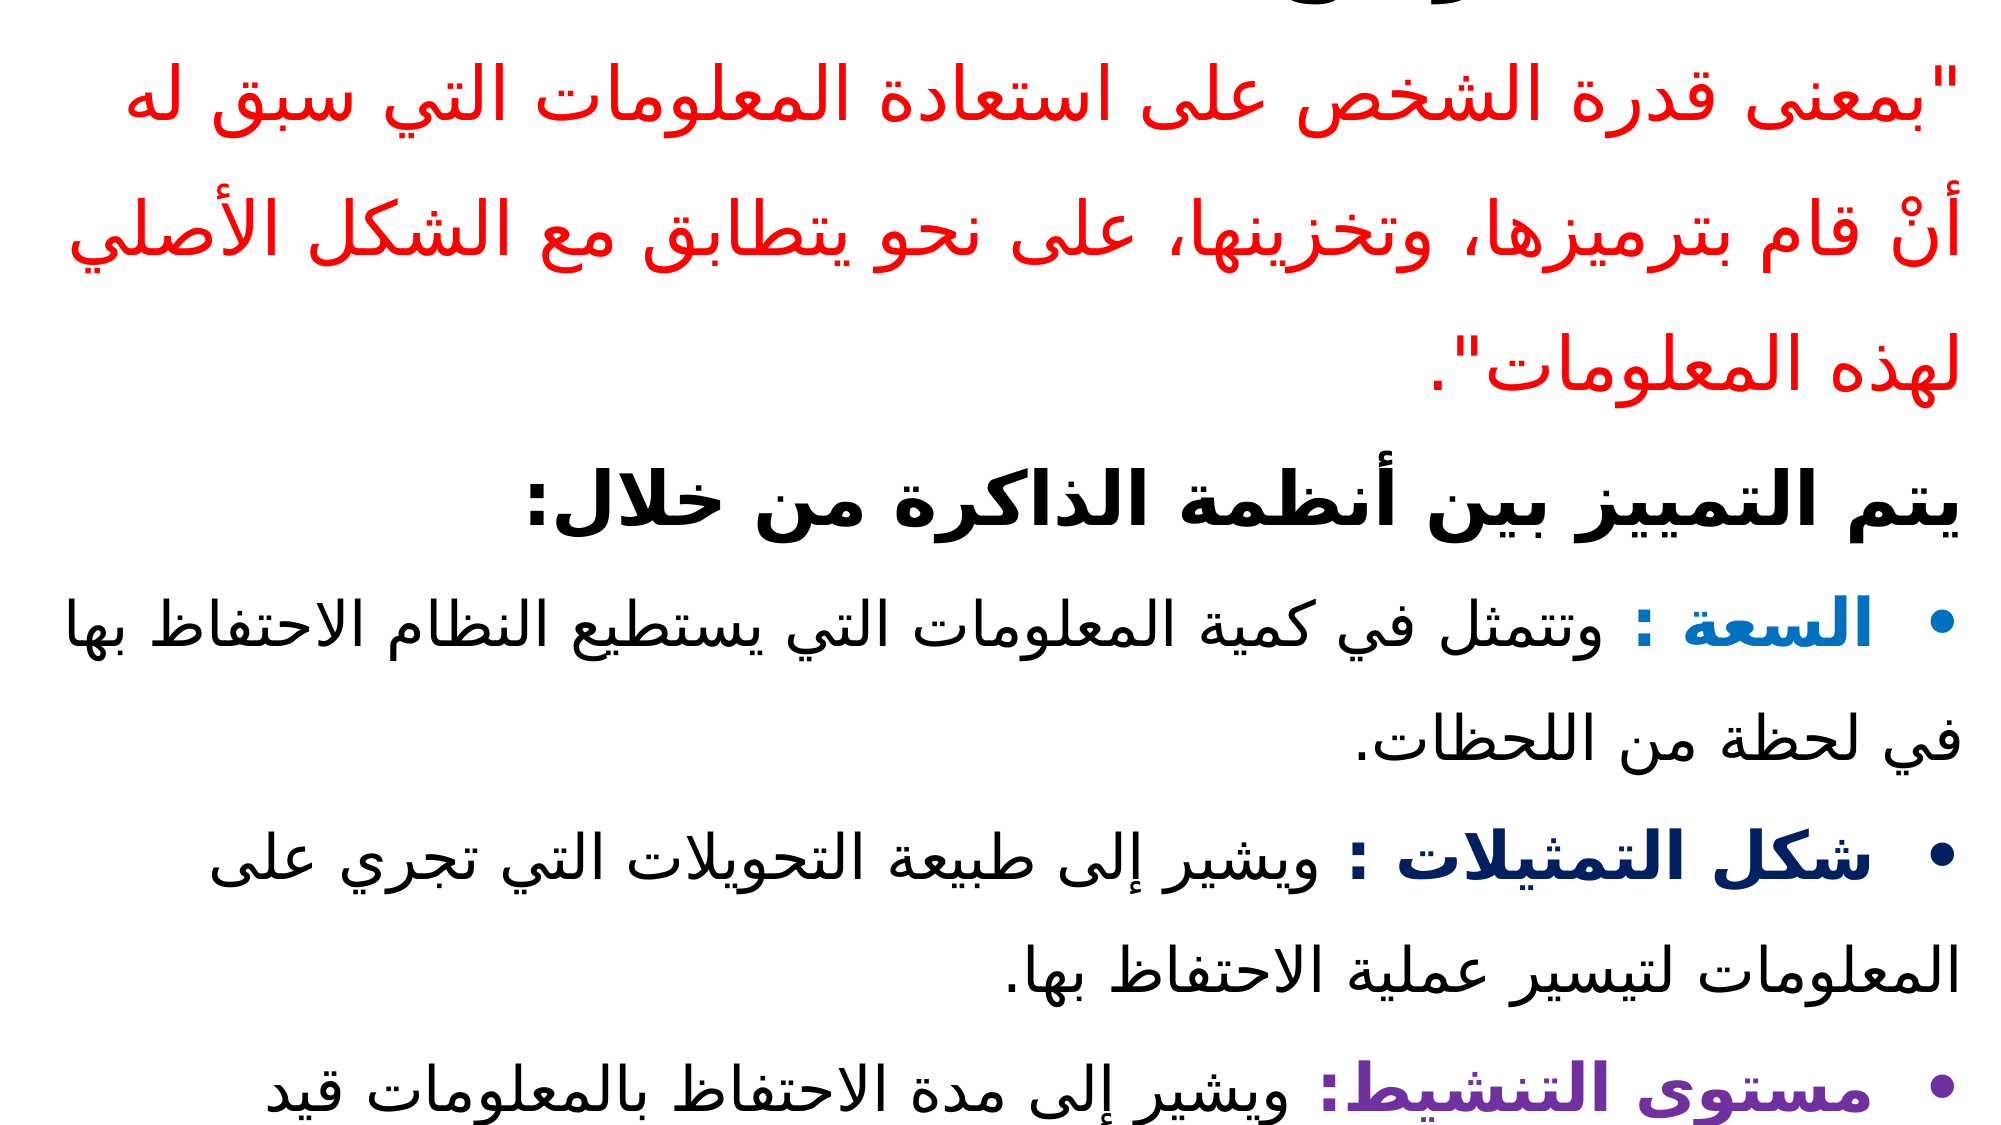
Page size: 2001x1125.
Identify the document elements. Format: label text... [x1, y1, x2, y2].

title ثالثاً: الاسْتِرْجَاع: "بمعنى قدرة الشخص على استعادة المعلومات التي سبق له أنْ قام بترميزها، وتخزينها، على نحو يتطابق مع الشكل الأصلي لهذه المعلومات". يتم التمييز بين أنظمة الذاكرة من خلال: • السعة : وتتمثل في كمية المعلومات التي يستطيع النظام الاحتفاظ بها في لحظة من اللحظات. • شكل التمثيلات : ويشير إلى طبيعة التحويلات التي تجري على المعلومات لتيسير عملية الاحتفاظ بها. • مستوى التنشيط: ويشير إلى مدة الاحتفاظ بالمعلومات قيد المعالجة وارتباطها بالصور الذهنية. [18, 20, 1980, 1053]
